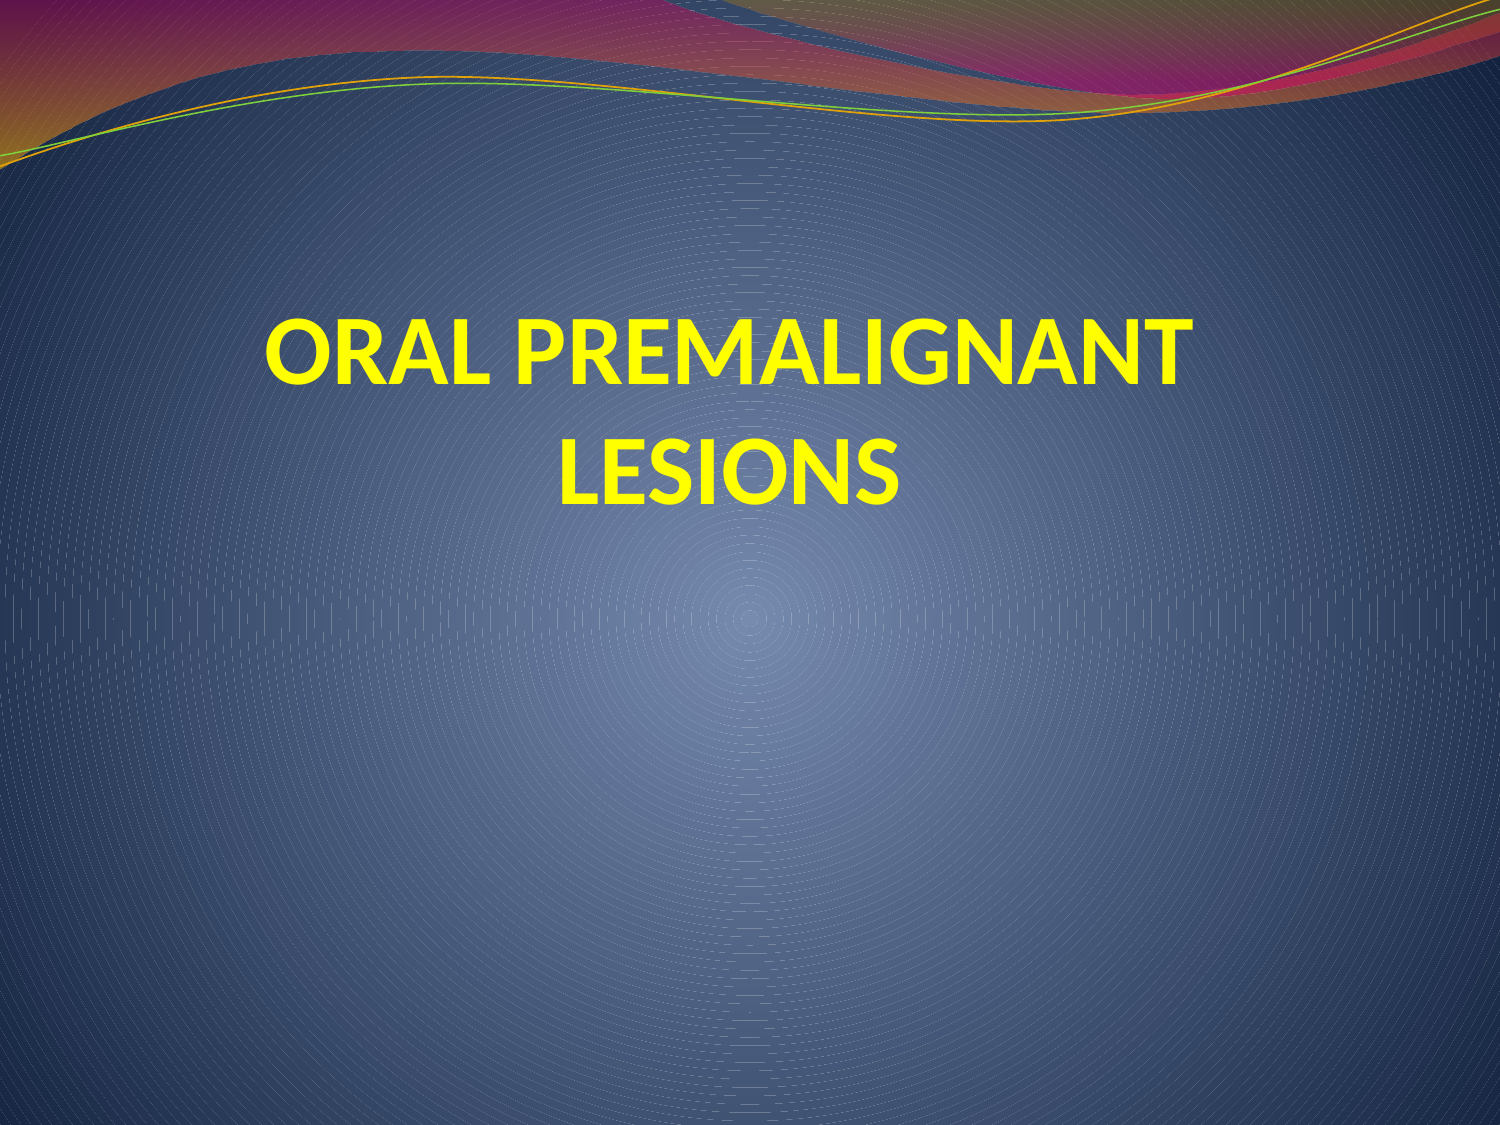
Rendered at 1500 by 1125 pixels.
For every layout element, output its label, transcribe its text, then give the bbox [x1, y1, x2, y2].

title ORAL PREMALIGNANT LESIONS [87, 224, 1376, 525]
